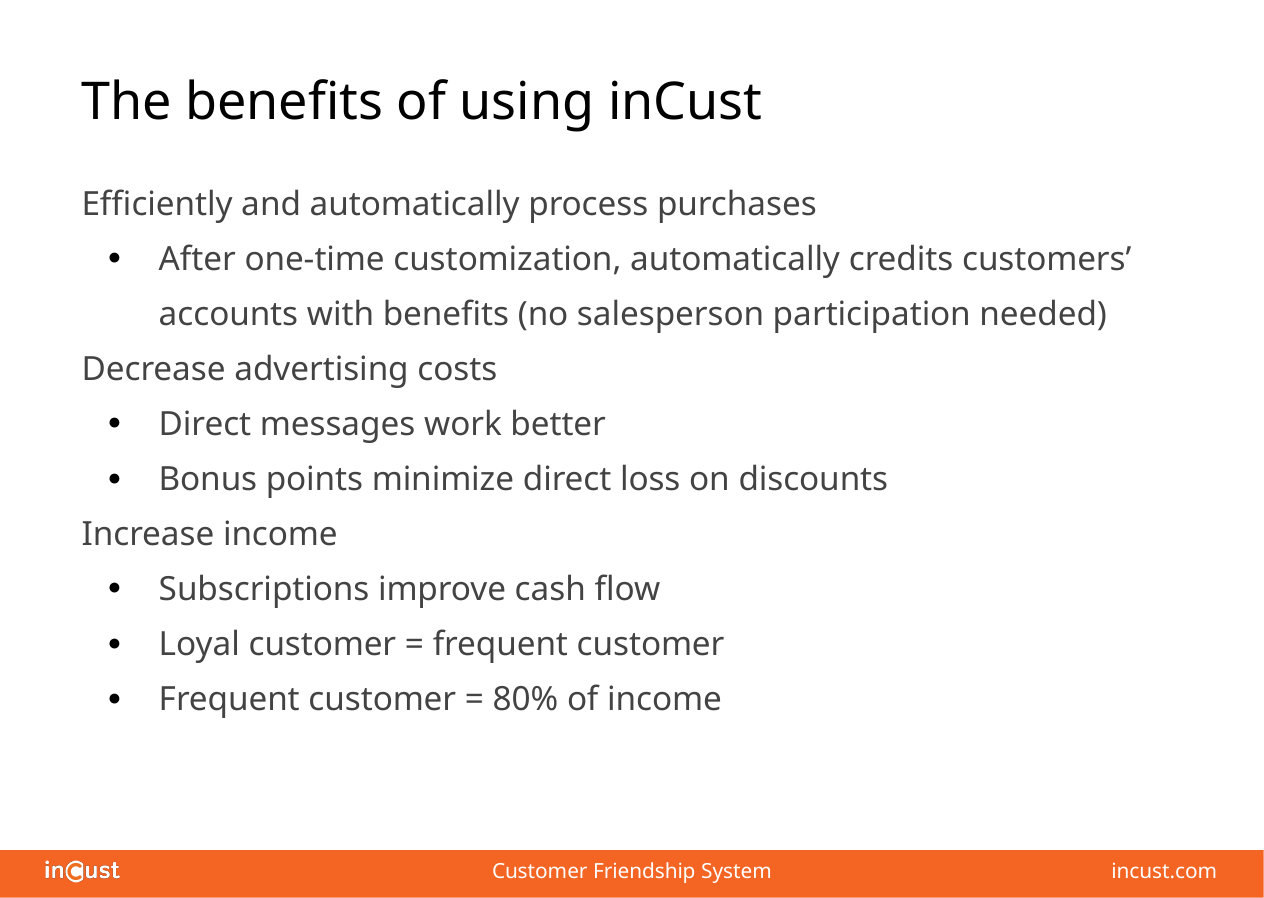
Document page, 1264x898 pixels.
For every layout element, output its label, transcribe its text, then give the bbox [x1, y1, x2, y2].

subtitle Efficiently and automatically process purchases After one-time customization, automatically credits customers’ accounts with benefits (no salesperson participation needed) Decrease advertising costs Direct messages work better Bonus points minimize direct loss on discounts Increase income Subscriptions improve cash flow Loyal customer = frequent customer Frequent customer = 80% of income [66, 151, 1196, 792]
picture [43, 857, 122, 886]
title The benefits of using inCust [66, 51, 1196, 151]
title Customer Friendship System [377, 842, 887, 890]
